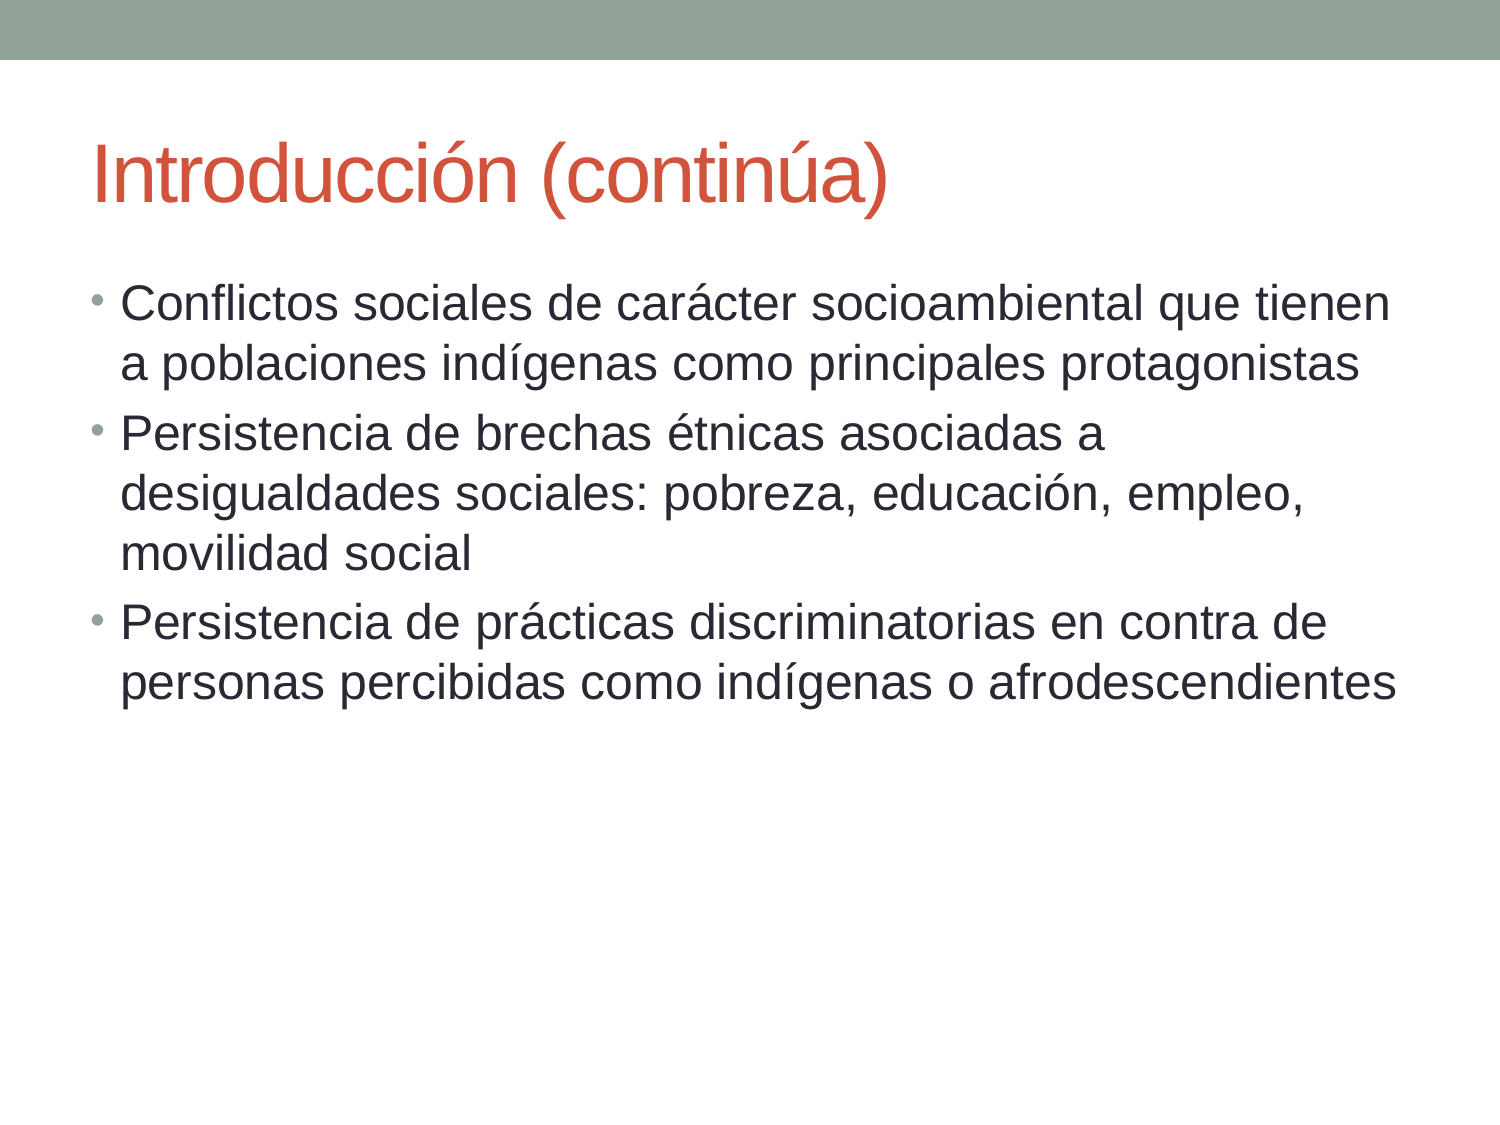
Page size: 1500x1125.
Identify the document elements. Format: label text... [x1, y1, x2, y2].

list Conflictos sociales de carácter socioambiental que tienen a poblaciones indígenas como principales protagonistas Persistencia de brechas étnicas asociadas a desigualdades sociales: pobreza, educación, empleo, movilidad social Persistencia de prácticas discriminatorias en contra de personas percibidas como indígenas o afrodescendientes [75, 262, 1425, 1063]
title Introducción (continúa) [75, 87, 1425, 250]
